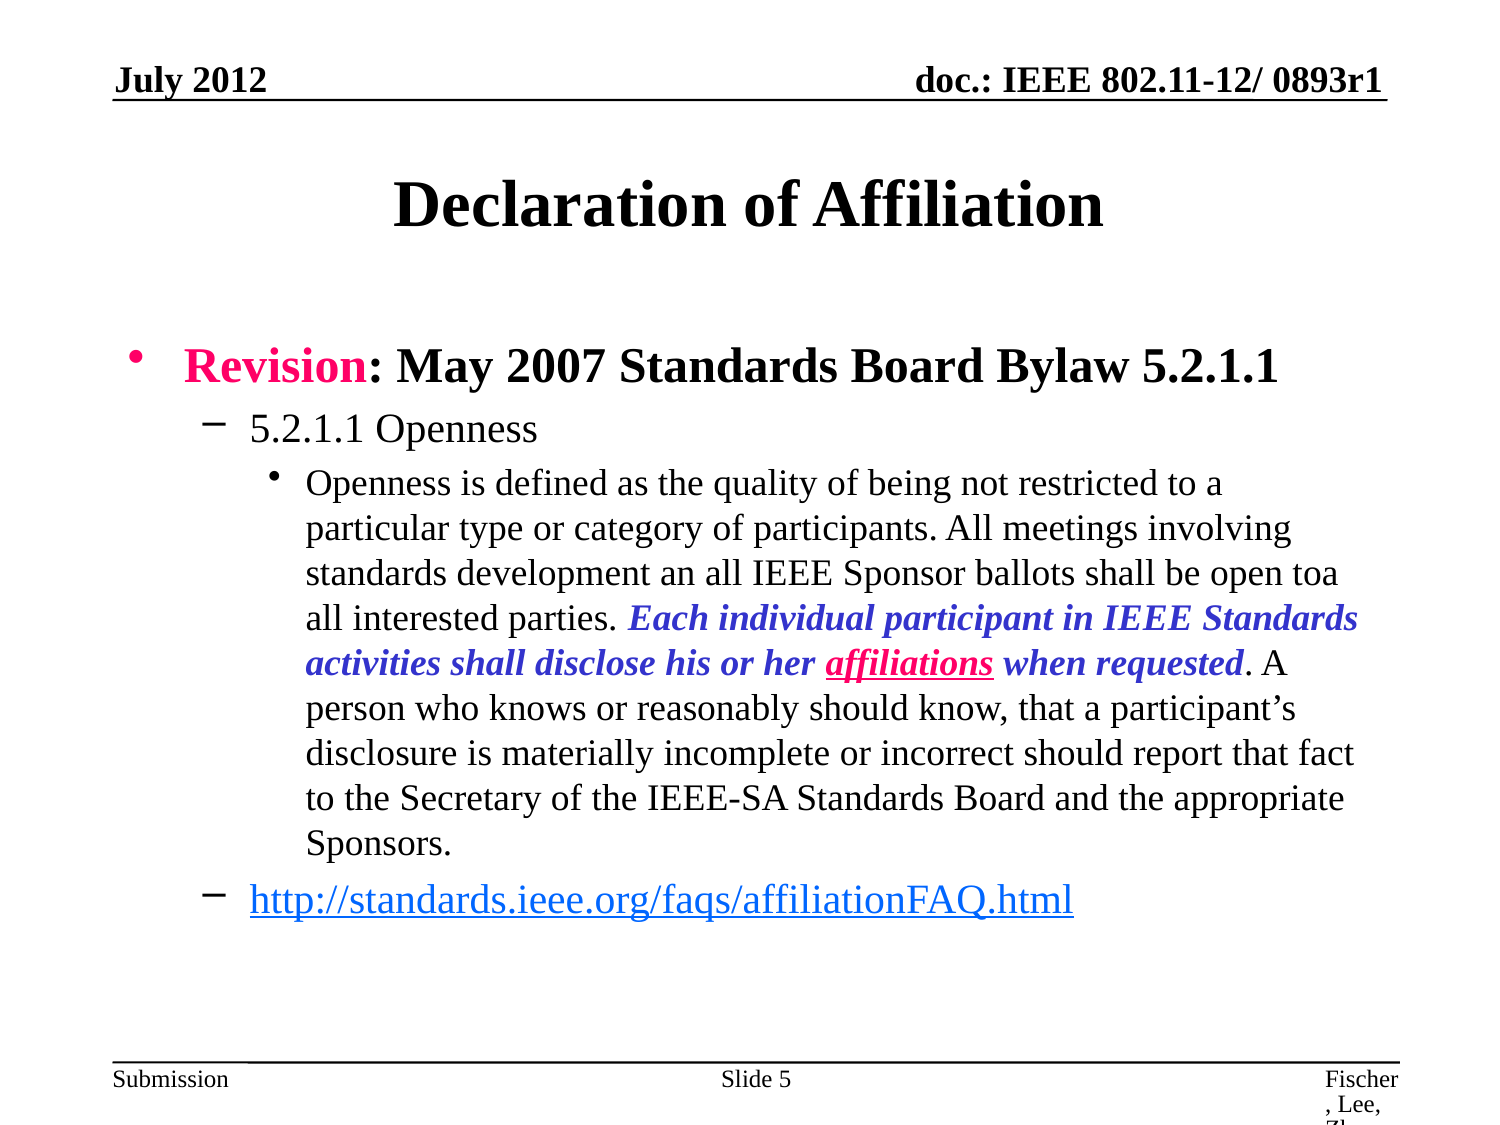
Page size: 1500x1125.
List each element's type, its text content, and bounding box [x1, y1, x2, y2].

slide_number Slide 5 [712, 1061, 800, 1093]
footer Fischer, Lee, Zhu [1324, 1061, 1402, 1093]
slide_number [114, 54, 313, 101]
list Revision: May 2007 Standards Board Bylaw 5.2.1.1 5.2.1.1 Openness Openness is defined as the quality of being not restricted to a particular type or category of participants. All meetings involving standards development an all IEEE Sponsor ballots shall be open toa all interested parties. Each individual participant in IEEE Standards activities shall disclose his or her affiliations when requested. A person who knows or reasonably should know, that a participant’s disclosure is materially incomplete or incorrect should report that fact to the Secretary of the IEEE-SA Standards Board and the appropriate Sponsors. http://standards.ieee.org/faqs/affiliationFAQ.html [112, 324, 1388, 1001]
title Declaration of Affiliation [112, 112, 1388, 288]
